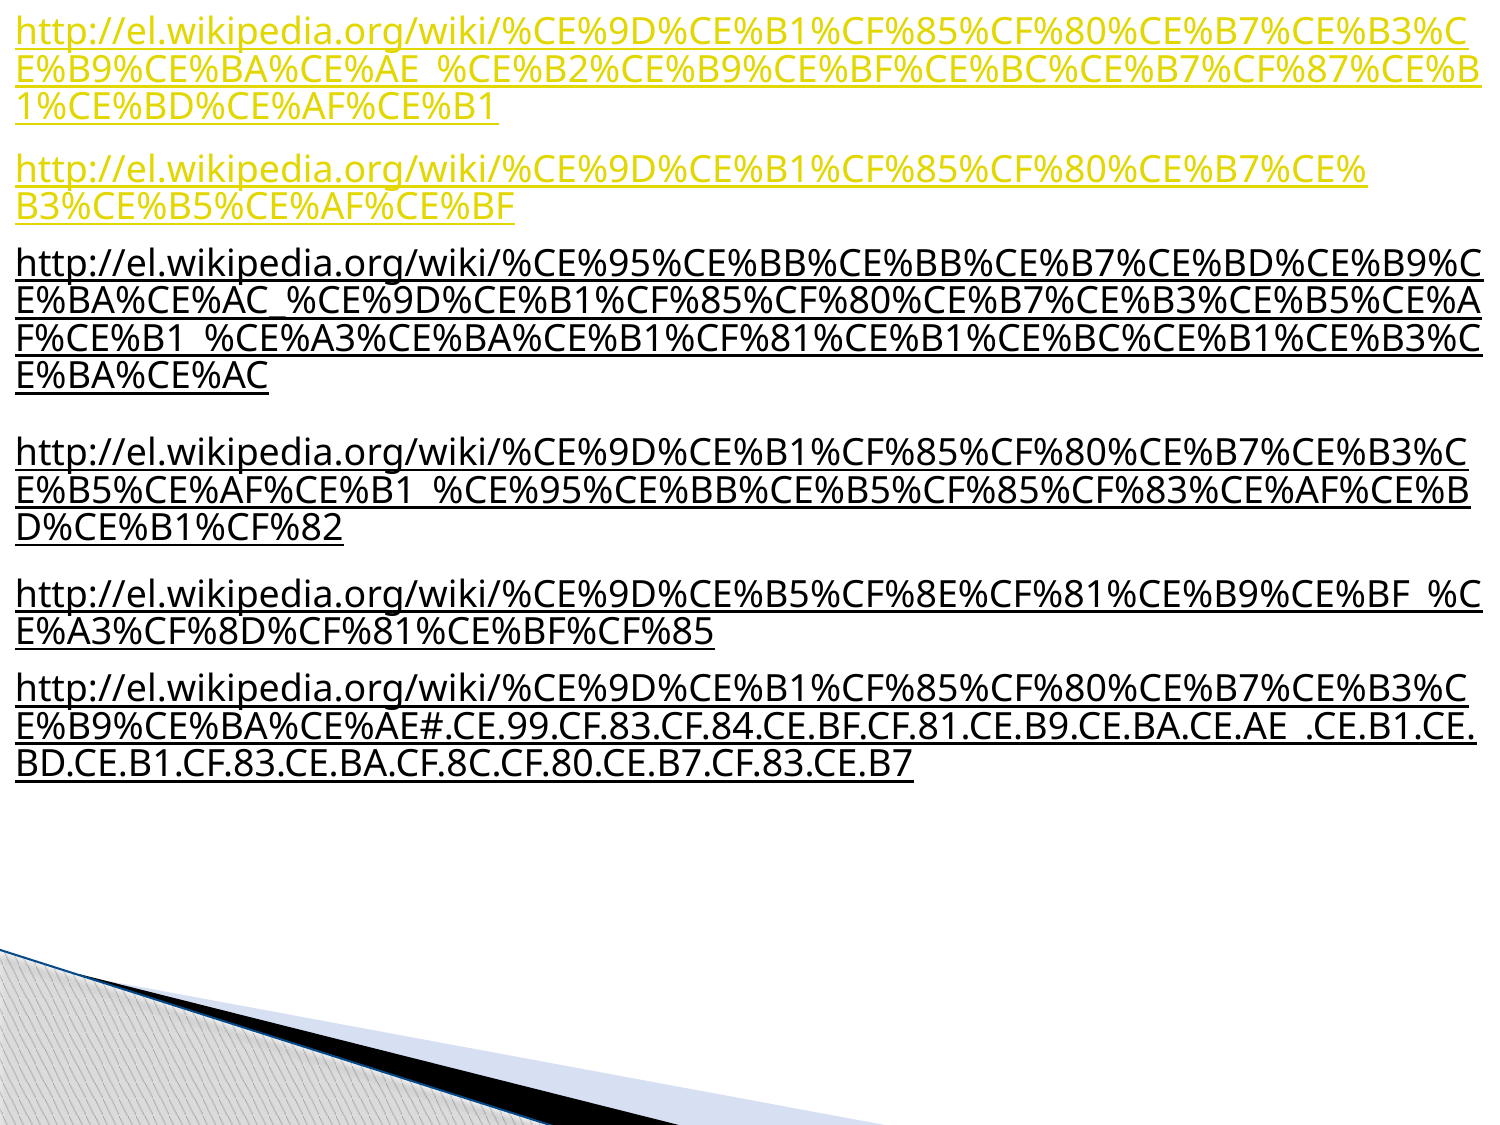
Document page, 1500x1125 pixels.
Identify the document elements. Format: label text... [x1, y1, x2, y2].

text_box http://el.wikipedia.org/wiki/%CE%9D%CE%B1%CF%85%CF%80%CE%B7%CE%B3%CE%B9%CE%BA%CE%AE#.CE.99.CF.83.CF.84.CE.BF.CF.81.CE.B9.CE.BA.CE.AE_.CE.B1.CE.BD.CE.B1.CF.83.CE.BA.CF.8C.CF.80.CE.B7.CF.83.CE.B7 [0, 656, 1500, 768]
text_box http://el.wikipedia.org/wiki/%CE%9D%CE%B5%CF%8E%CF%81%CE%B9%CE%BF_%CE%A3%CF%8D%CF%81%CE%BF%CF%85 [0, 562, 1500, 656]
text_box http://el.wikipedia.org/wiki/%CE%9D%CE%B1%CF%85%CF%80%CE%B7%CE%B3%CE%B5%CE%AF%CE%B1_%CE%95%CE%BB%CE%B5%CF%85%CF%83%CE%AF%CE%BD%CE%B1%CF%82 [0, 420, 1500, 532]
text_box http://el.wikipedia.org/wiki/%CE%95%CE%BB%CE%BB%CE%B7%CE%BD%CE%B9%CE%BA%CE%AC_%CE%9D%CE%B1%CF%85%CF%80%CE%B7%CE%B3%CE%B5%CE%AF%CE%B1_%CE%A3%CE%BA%CE%B1%CF%81%CE%B1%CE%BC%CE%B1%CE%B3%CE%BA%CE%AC [0, 231, 1500, 343]
text_box http://el.wikipedia.org/wiki/%CE%9D%CE%B1%CF%85%CF%80%CE%B7%CE%B3%CE%B9%CE%BA%CE%AE_%CE%B2%CE%B9%CE%BF%CE%BC%CE%B7%CF%87%CE%B1%CE%BD%CE%AF%CE%B1 [0, 0, 1500, 66]
text_box http://el.wikipedia.org/wiki/%CE%9D%CE%B1%CF%85%CF%80%CE%B7%CE%B3%CE%B5%CE%AF%CE%BF [0, 137, 1406, 231]
